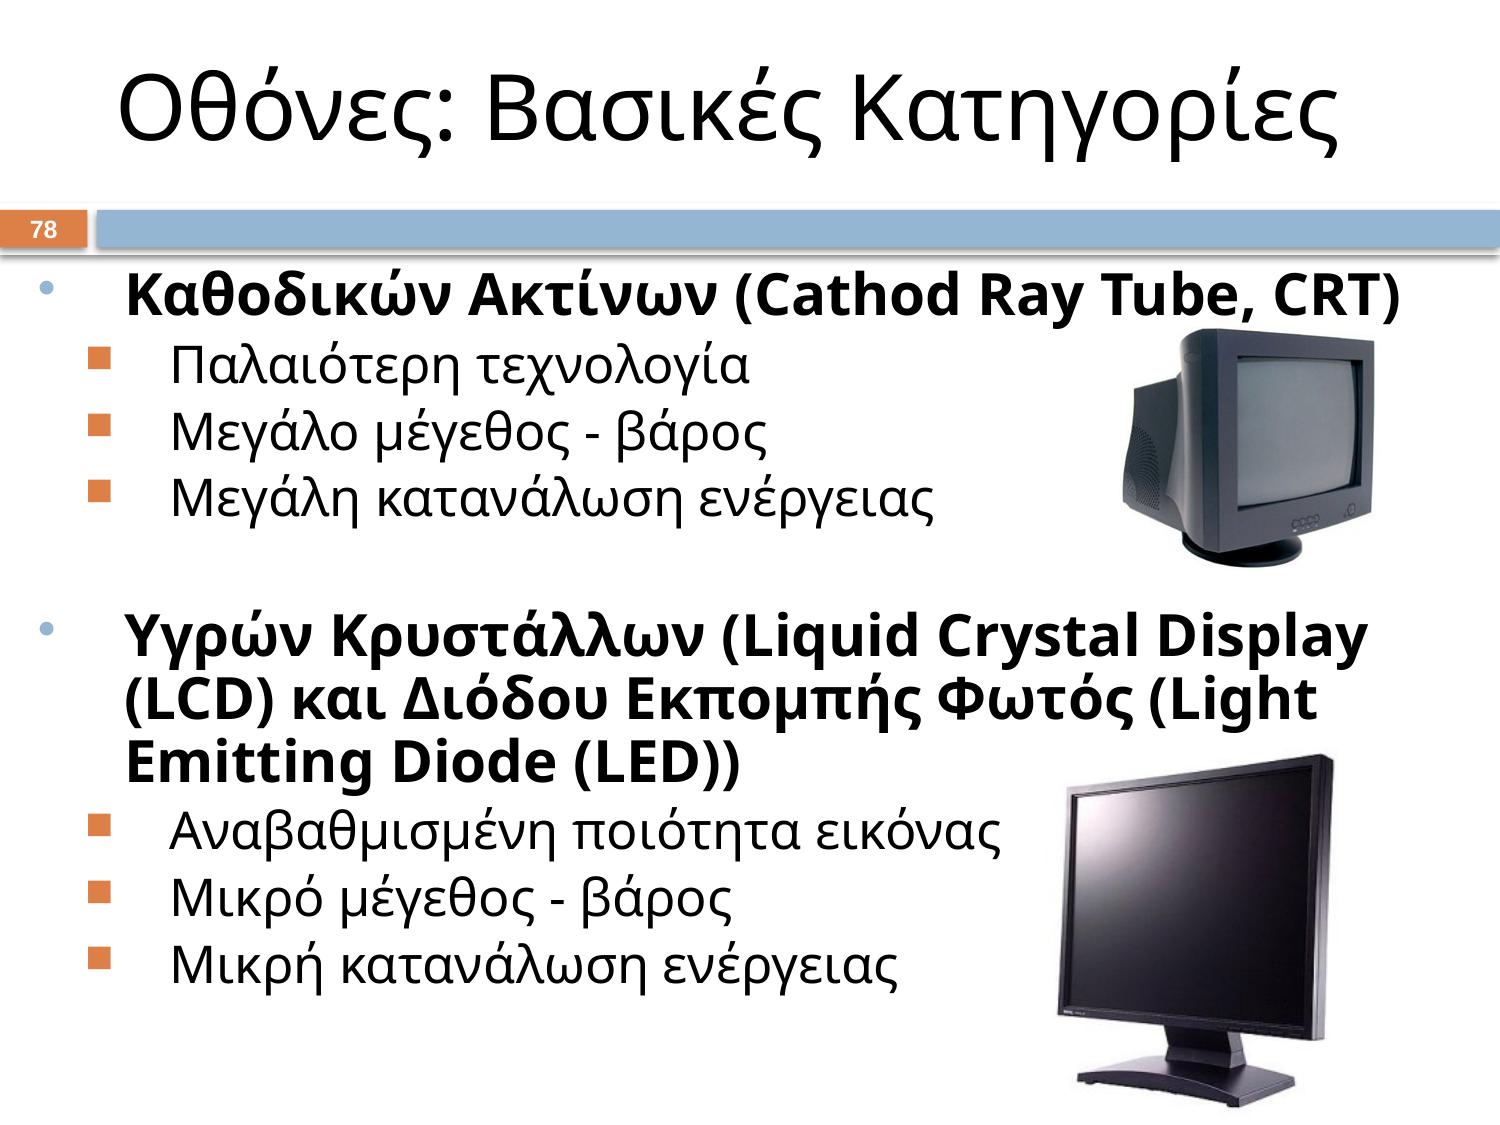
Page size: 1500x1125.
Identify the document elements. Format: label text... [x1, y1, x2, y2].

picture [1023, 737, 1363, 1125]
list Καθοδικών Ακτίνων (Cathod Ray Tube, CRT) Παλαιότερη τεχνολογία Μεγάλο μέγεθος - βάρος Μεγάλη κατανάλωση ενέργειας Υγρών Κρυστάλλων (Liquid Crystal Display (LCD) και Διόδου Εκπομπής Φωτός (Light Emitting Diode (LED)) Αναβαθμισμένη ποιότητα εικόνας Μικρό μέγεθος - βάρος Μικρή κατανάλωση ενέργειας [24, 257, 1500, 1125]
picture [1118, 325, 1380, 571]
title Οθόνες: Βασικές Κατηγορίες [100, 12, 1500, 213]
slide_number 77 [0, 208, 88, 249]
